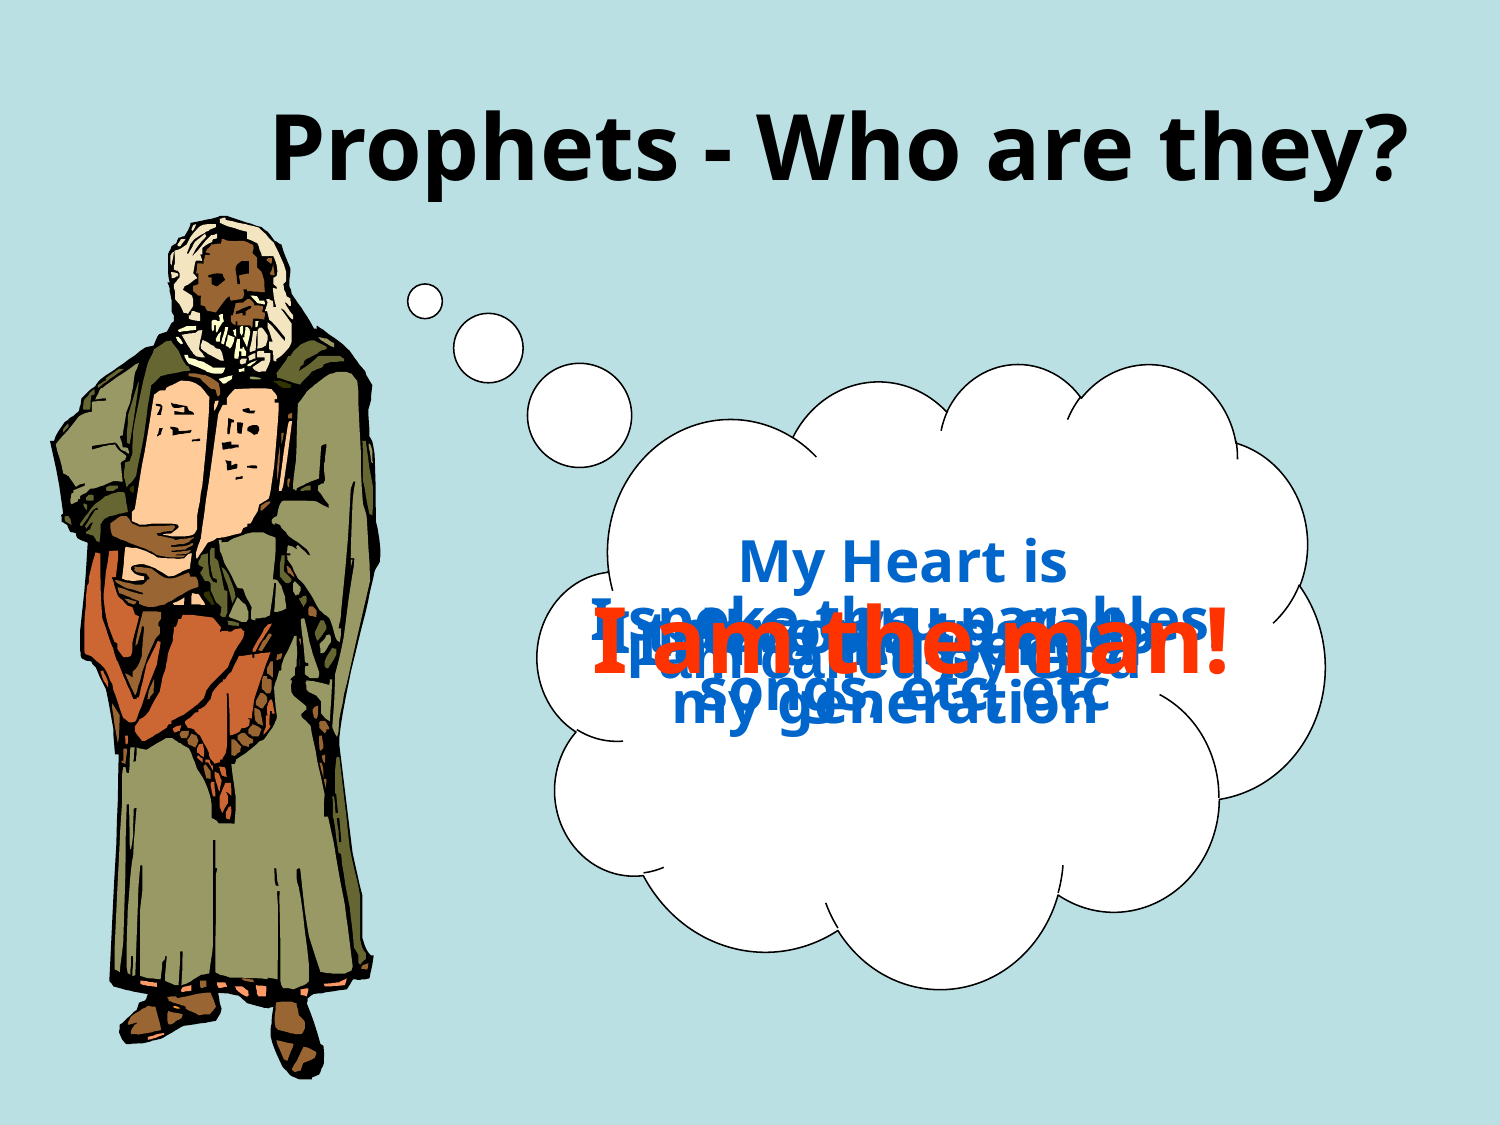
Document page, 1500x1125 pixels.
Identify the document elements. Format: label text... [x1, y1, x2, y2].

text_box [49, 162, 405, 1080]
text_box My Heart is devoted to God [453, 313, 524, 383]
text_box I tell God’s truth to my generation [594, 730, 1188, 743]
text_box My Heart is devoted to God [409, 283, 443, 319]
text_box My Heart is devoted to God [527, 363, 632, 468]
text_box I am the man! [577, 574, 1246, 700]
text_box I spoke thru parables, songs, etc, etc [575, 574, 1257, 730]
title Prophets - Who are they? [75, 50, 1425, 238]
text_box My Heart is devoted to God [536, 364, 1326, 990]
